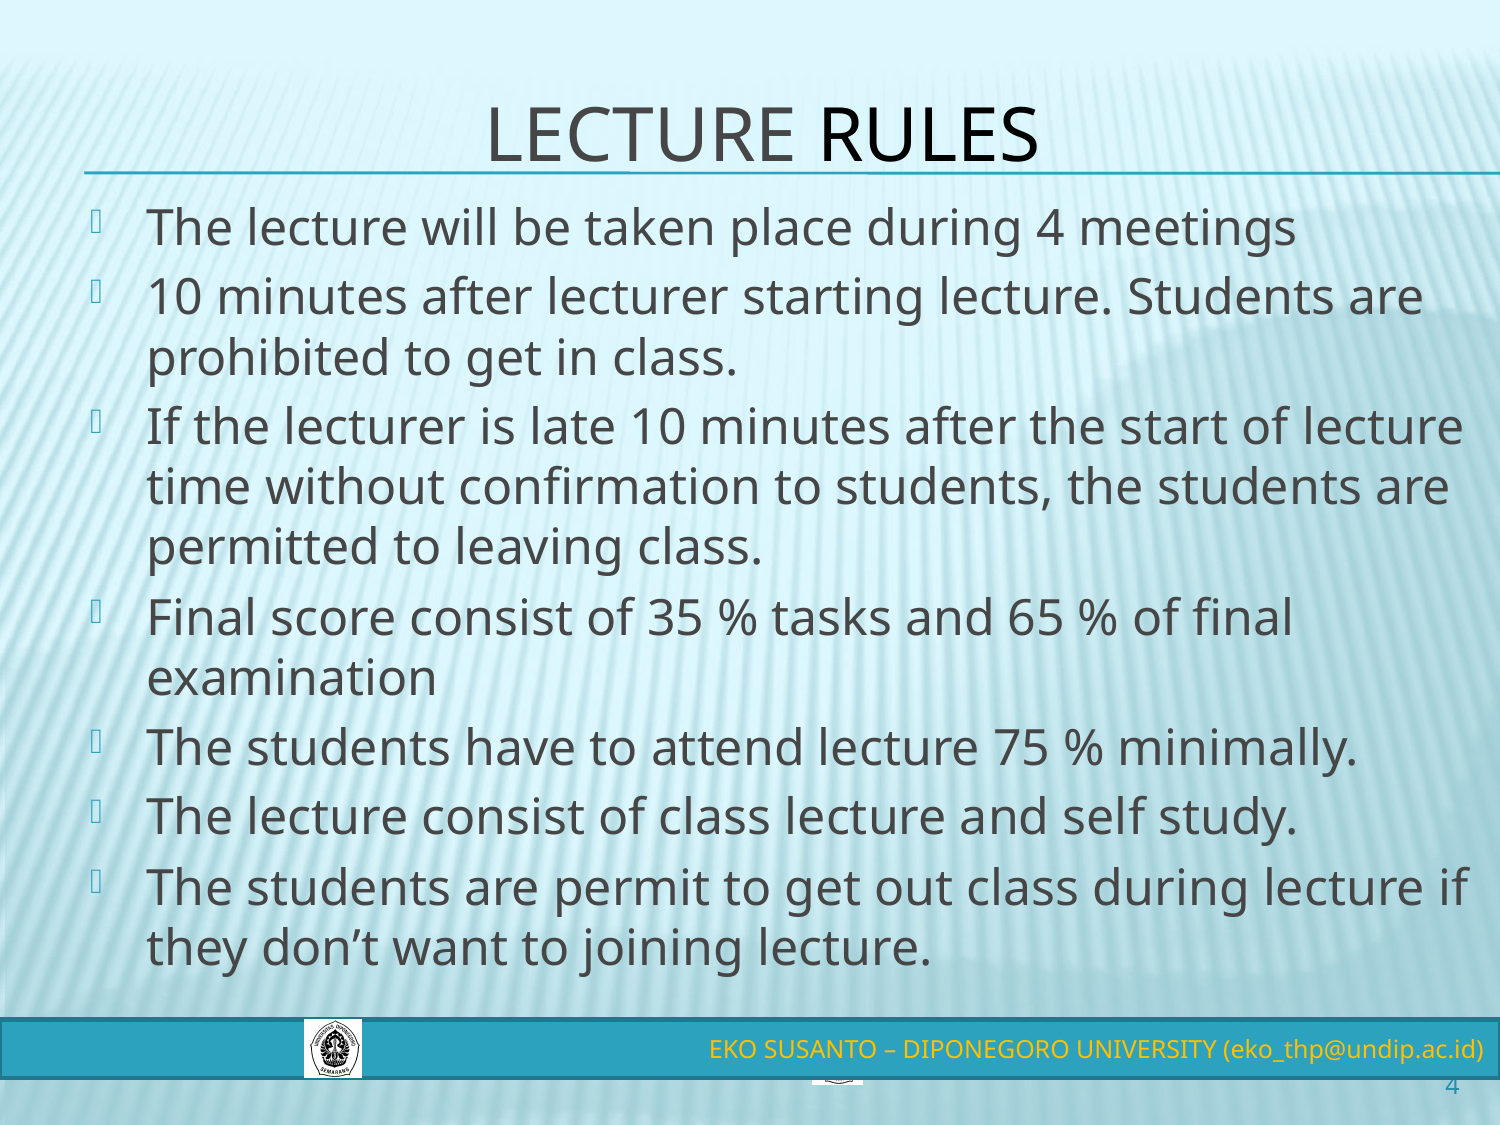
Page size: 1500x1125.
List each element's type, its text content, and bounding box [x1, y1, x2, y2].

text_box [0, 1019, 1500, 1079]
list The lecture will be taken place during 4 meetings 10 minutes after lecturer starting lecture. Students are prohibited to get in class. If the lecturer is late 10 minutes after the start of lecture time without confirmation to students, the students are permitted to leaving class. Final score consist of 35 % tasks and 65 % of final examination The students have to attend lecture 75 % minimally. The lecture consist of class lecture and self study. The students are permit to get out class during lecture if they don’t want to joining lecture. [74, 187, 1500, 931]
title LECTURE rules [50, 75, 1475, 188]
